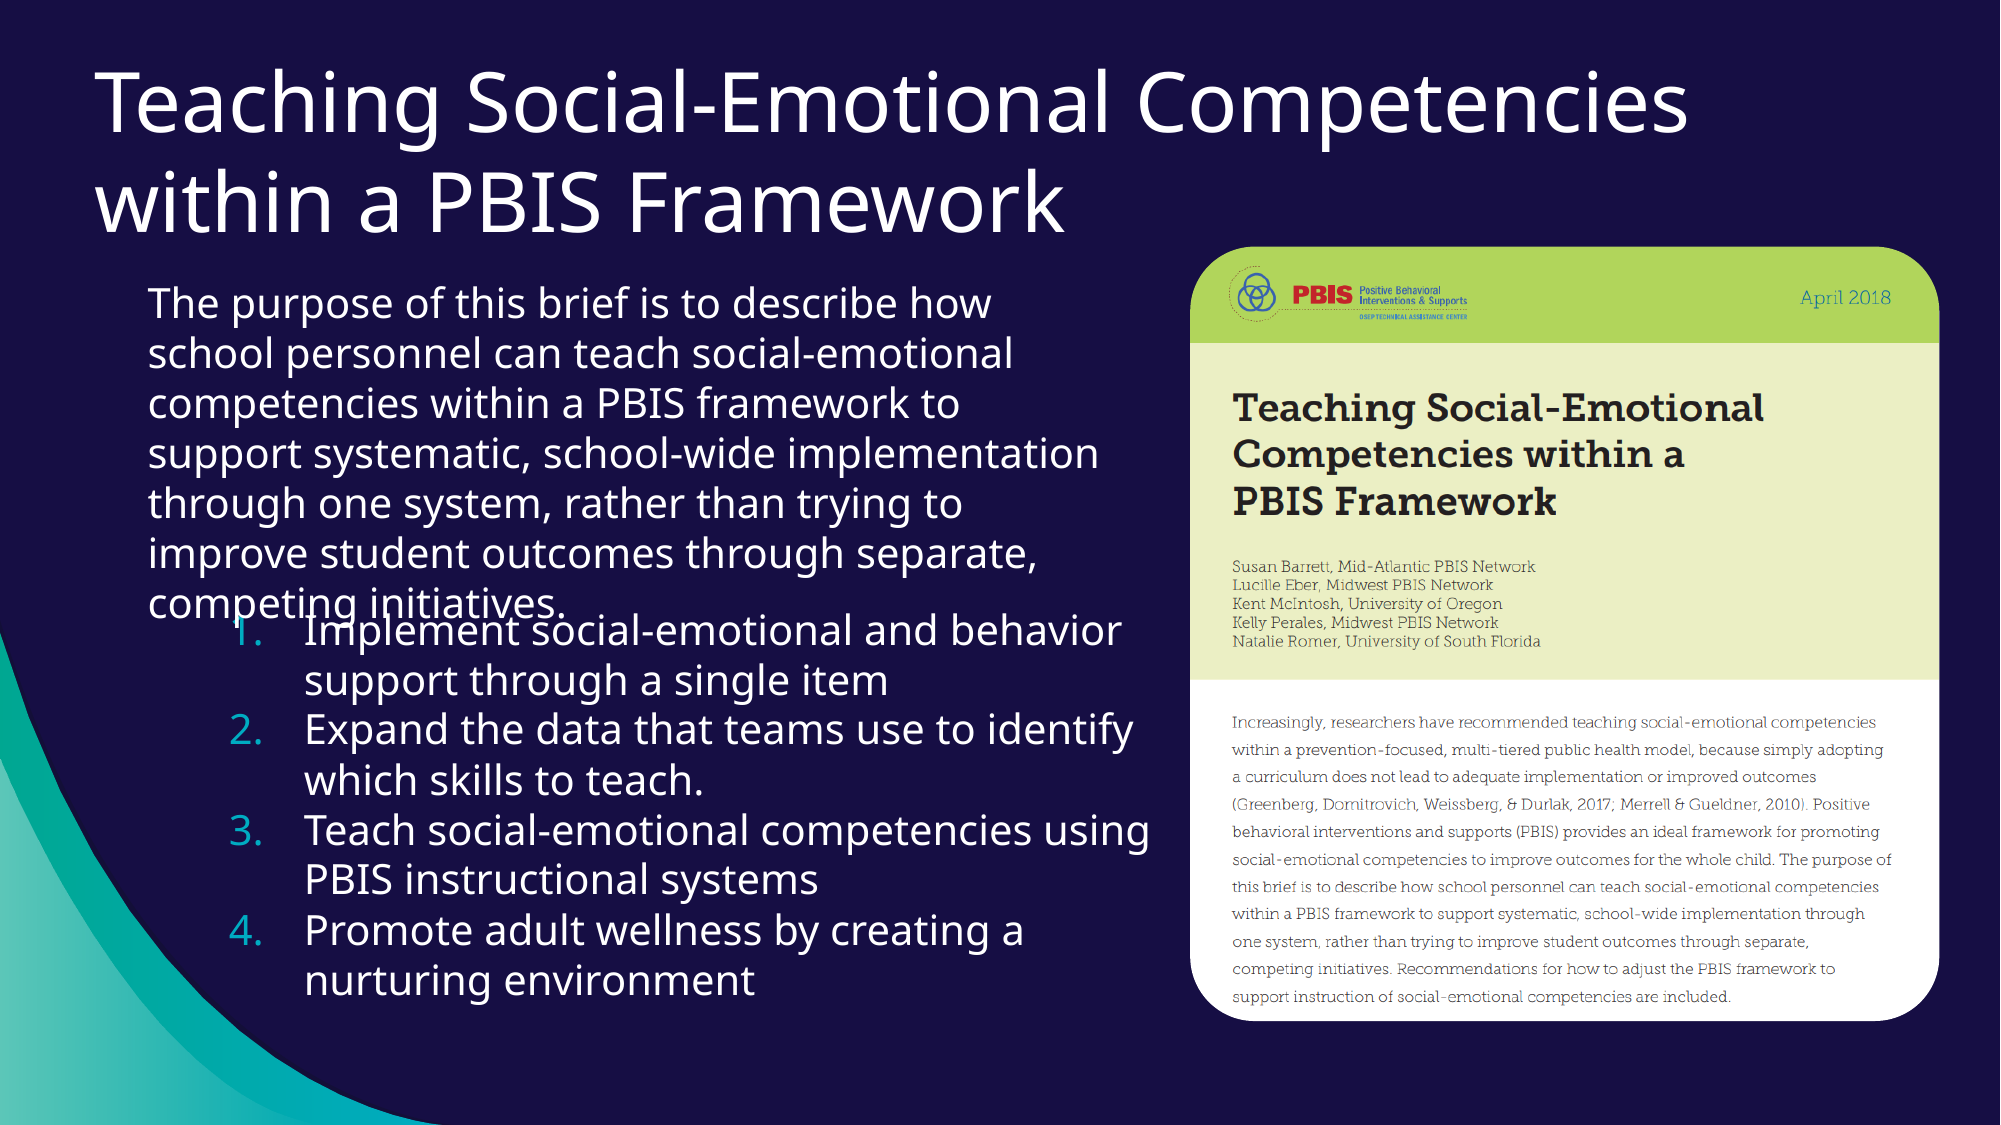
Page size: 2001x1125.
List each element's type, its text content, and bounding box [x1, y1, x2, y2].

text_box The purpose of this brief is to describe how school personnel can teach social-emotional competencies within a PBIS framework to support systematic, school-wide implementation through one system, rather than trying to improve student outcomes through separate, competing initiatives. [104, 262, 1123, 680]
picture [1189, 246, 1940, 1022]
title Teaching Social-Emotional Competencies within a PBIS Framework [79, 34, 1921, 174]
list Implement social-emotional and behavior support through a single item Expand the data that teams use to identify which skills to teach. Teach social-emotional competencies using PBIS instructional systems Promote adult wellness by creating a nurturing environment [186, 588, 1184, 919]
